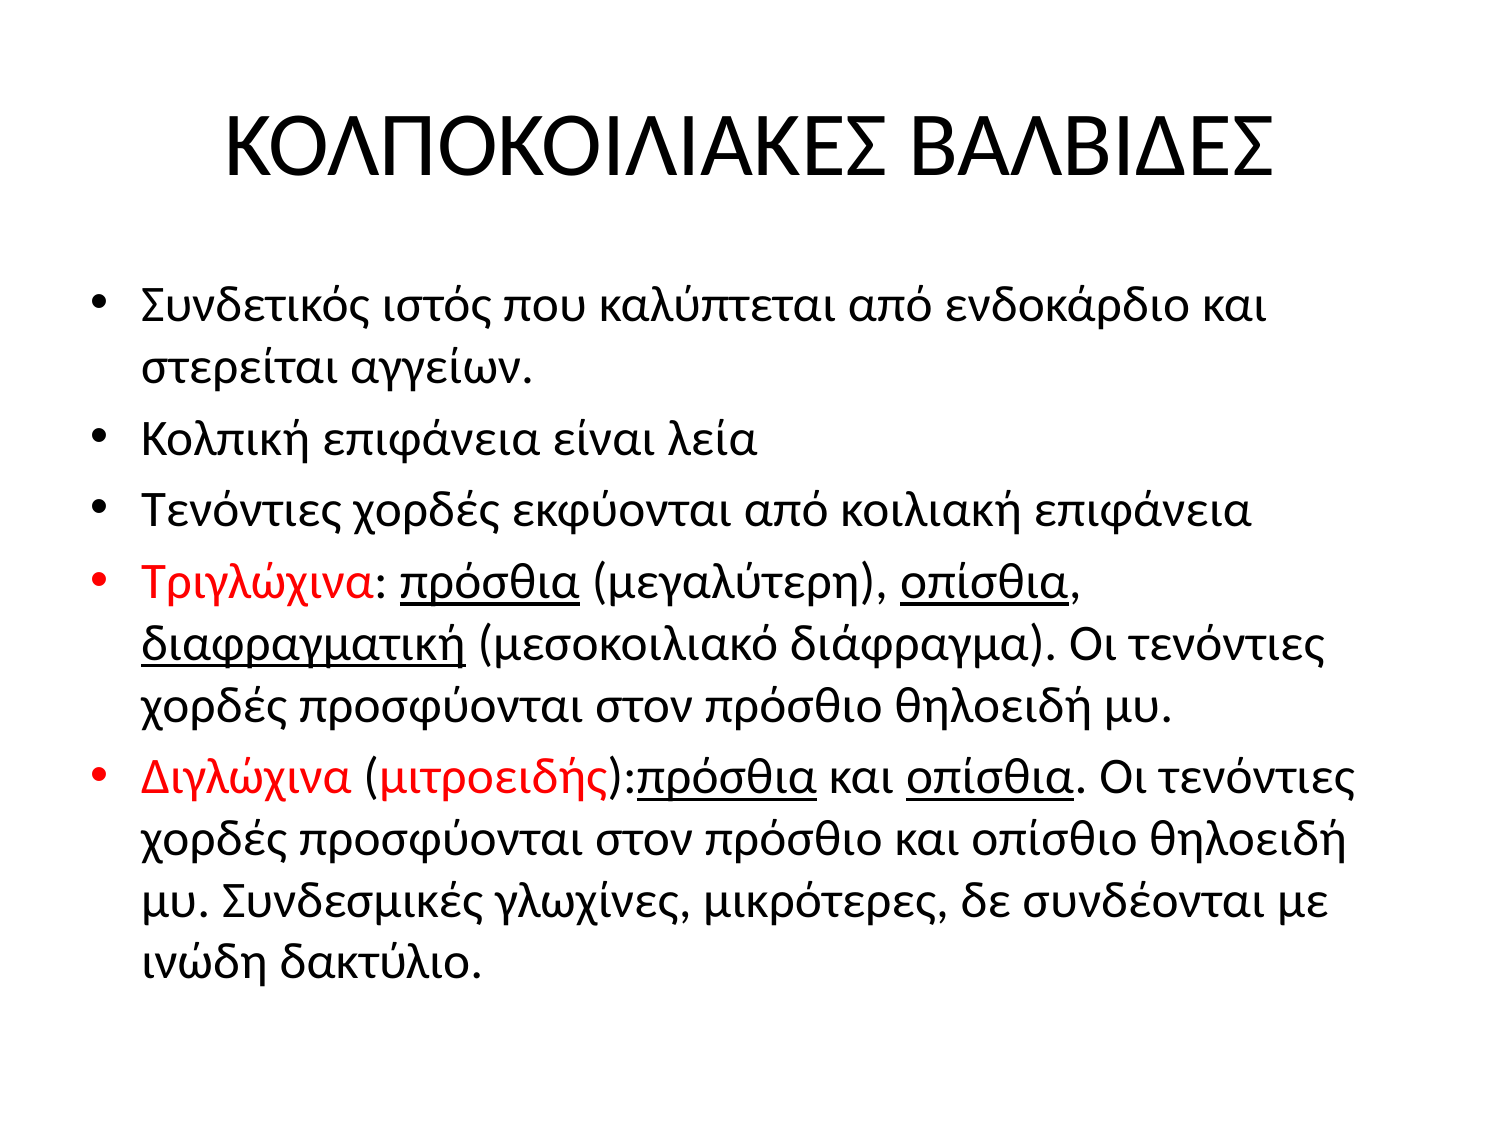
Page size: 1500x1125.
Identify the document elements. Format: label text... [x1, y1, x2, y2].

list Συνδετικός ιστός που καλύπτεται από ενδοκάρδιο και στερείται αγγείων. Κολπική επιφάνεια είναι λεία Τενόντιες χορδές εκφύονται από κοιλιακή επιφάνεια Τριγλώχινα: πρόσθια (μεγαλύτερη), οπίσθια, διαφραγματική (μεσοκοιλιακό διάφραγμα). Οι τενόντιες χορδές προσφύονται στον πρόσθιο θηλοειδή μυ. Διγλώχινα (μιτροειδής):πρόσθια και οπίσθια. Οι τενόντιες χορδές προσφύονται στον πρόσθιο και οπίσθιο θηλοειδή μυ. Συνδεσμικές γλωχίνες, μικρότερες, δε συνδέονται με ινώδη δακτύλιο. [75, 262, 1425, 1005]
title ΚΟΛΠΟΚΟΙΛΙΑΚΕΣ ΒΑΛΒΙΔΕΣ [75, 45, 1425, 233]
